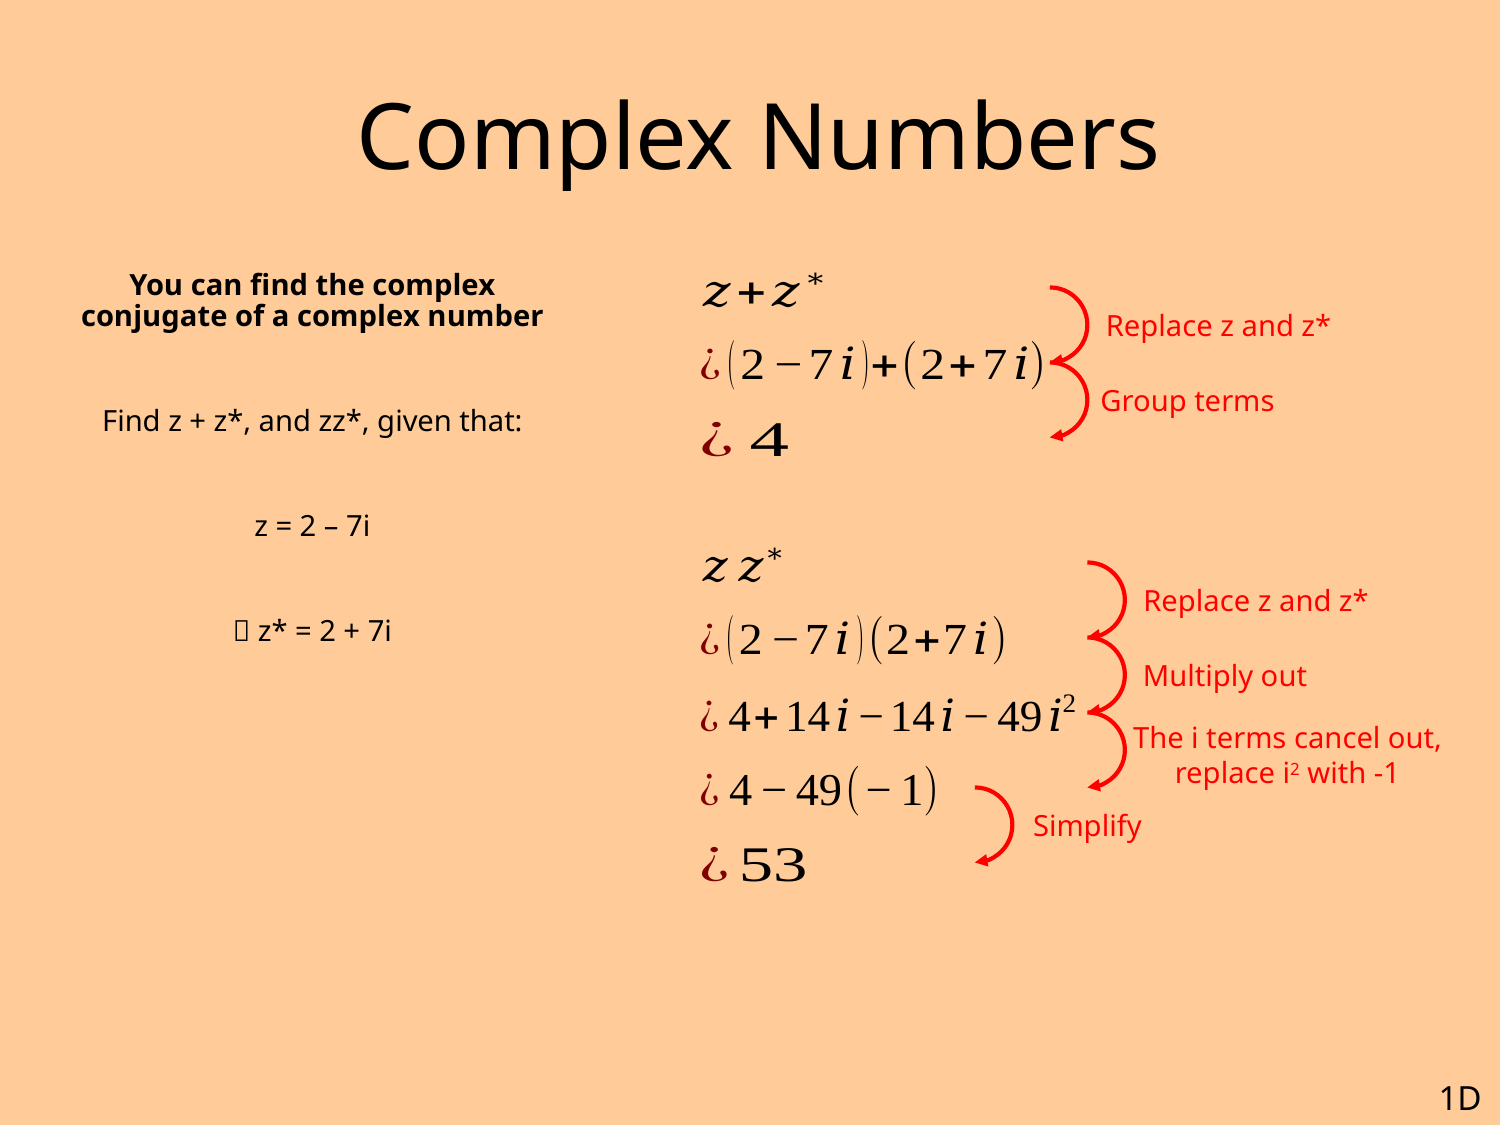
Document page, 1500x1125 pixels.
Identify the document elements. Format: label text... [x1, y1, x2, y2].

text_box [974, 786, 1003, 799]
text_box Simplify [974, 799, 1200, 850]
text_box [1087, 561, 1116, 639]
text_box Group terms [1074, 374, 1300, 425]
title Complex Numbers [112, 30, 1406, 249]
list You can find the complex conjugate of a complex number Find z + z*, and zz*, given that: z = 2 – 7i  z* = 2 + 7i [37, 262, 588, 1050]
text_box [1049, 361, 1079, 442]
text_box The i terms cancel out, replace i2 with -1 [1112, 712, 1463, 798]
text_box [974, 850, 1004, 867]
text_box [1087, 636, 1116, 714]
text_box [1087, 711, 1112, 792]
text_box Replace z and z* [1074, 299, 1363, 350]
text_box [1049, 286, 1079, 363]
text_box Multiply out [1112, 649, 1338, 700]
text_box 1D [1423, 1069, 1497, 1125]
text_box Replace z and z* [1112, 574, 1400, 625]
